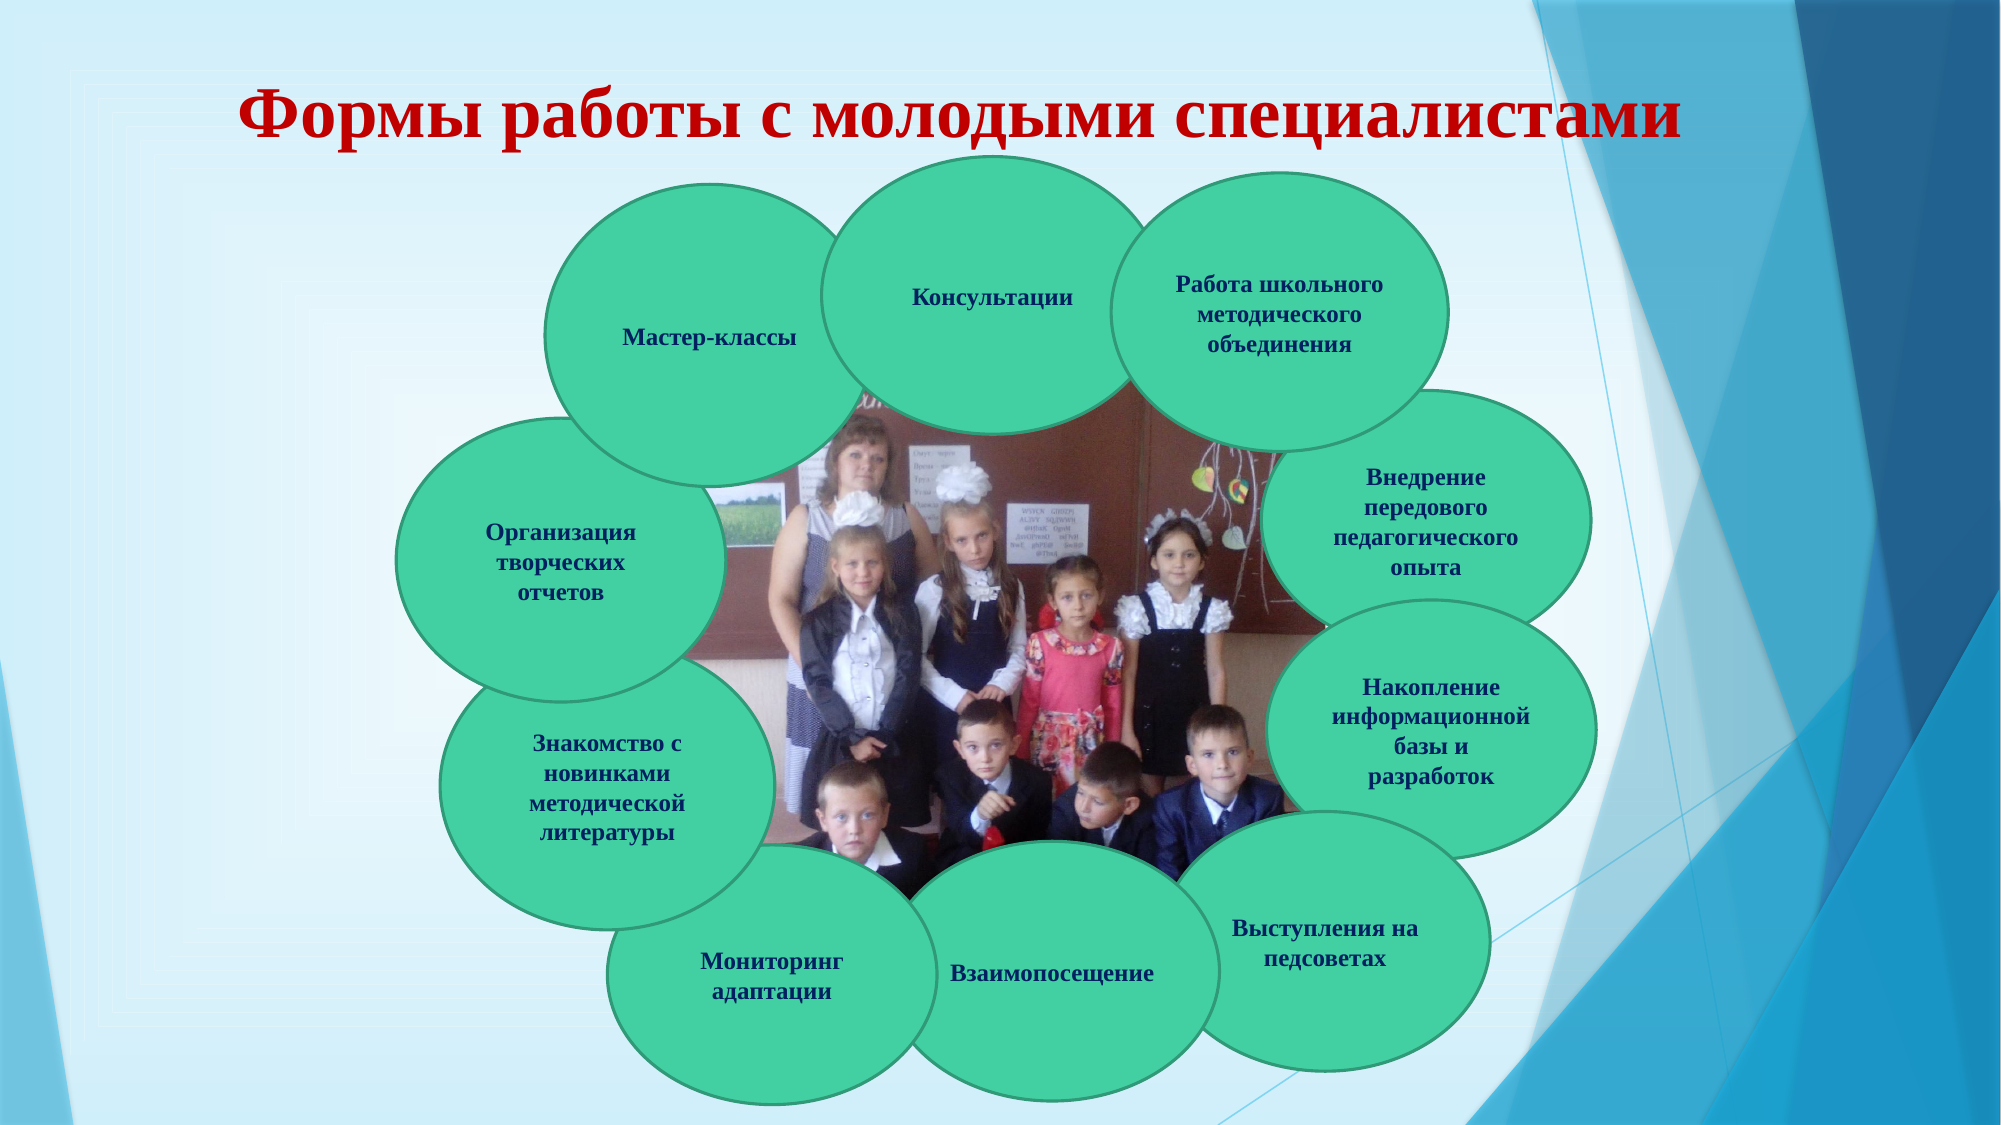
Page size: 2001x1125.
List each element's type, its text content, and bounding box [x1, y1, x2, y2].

text_box Мастер-классы [543, 182, 850, 482]
text_box Взаимопосещение [913, 919, 1222, 1103]
picture [666, 377, 1326, 909]
text_box Мониторинг адаптации [605, 919, 939, 1107]
text_box Консультации [820, 154, 1144, 376]
text_box Внедрение передового педагогического опыта [1330, 388, 1593, 624]
text_box Выступления на педсоветах [1203, 809, 1492, 1073]
text_box Работа школьного методического объединения [1109, 171, 1450, 447]
text_box Формы работы с молодыми специалистами [183, 56, 1720, 160]
text_box Организация творческих отчетов [394, 416, 661, 704]
text_box Знакомство с новинками методической литературы [438, 676, 676, 932]
text_box Накопление информационной базы и разработок [1330, 598, 1598, 860]
